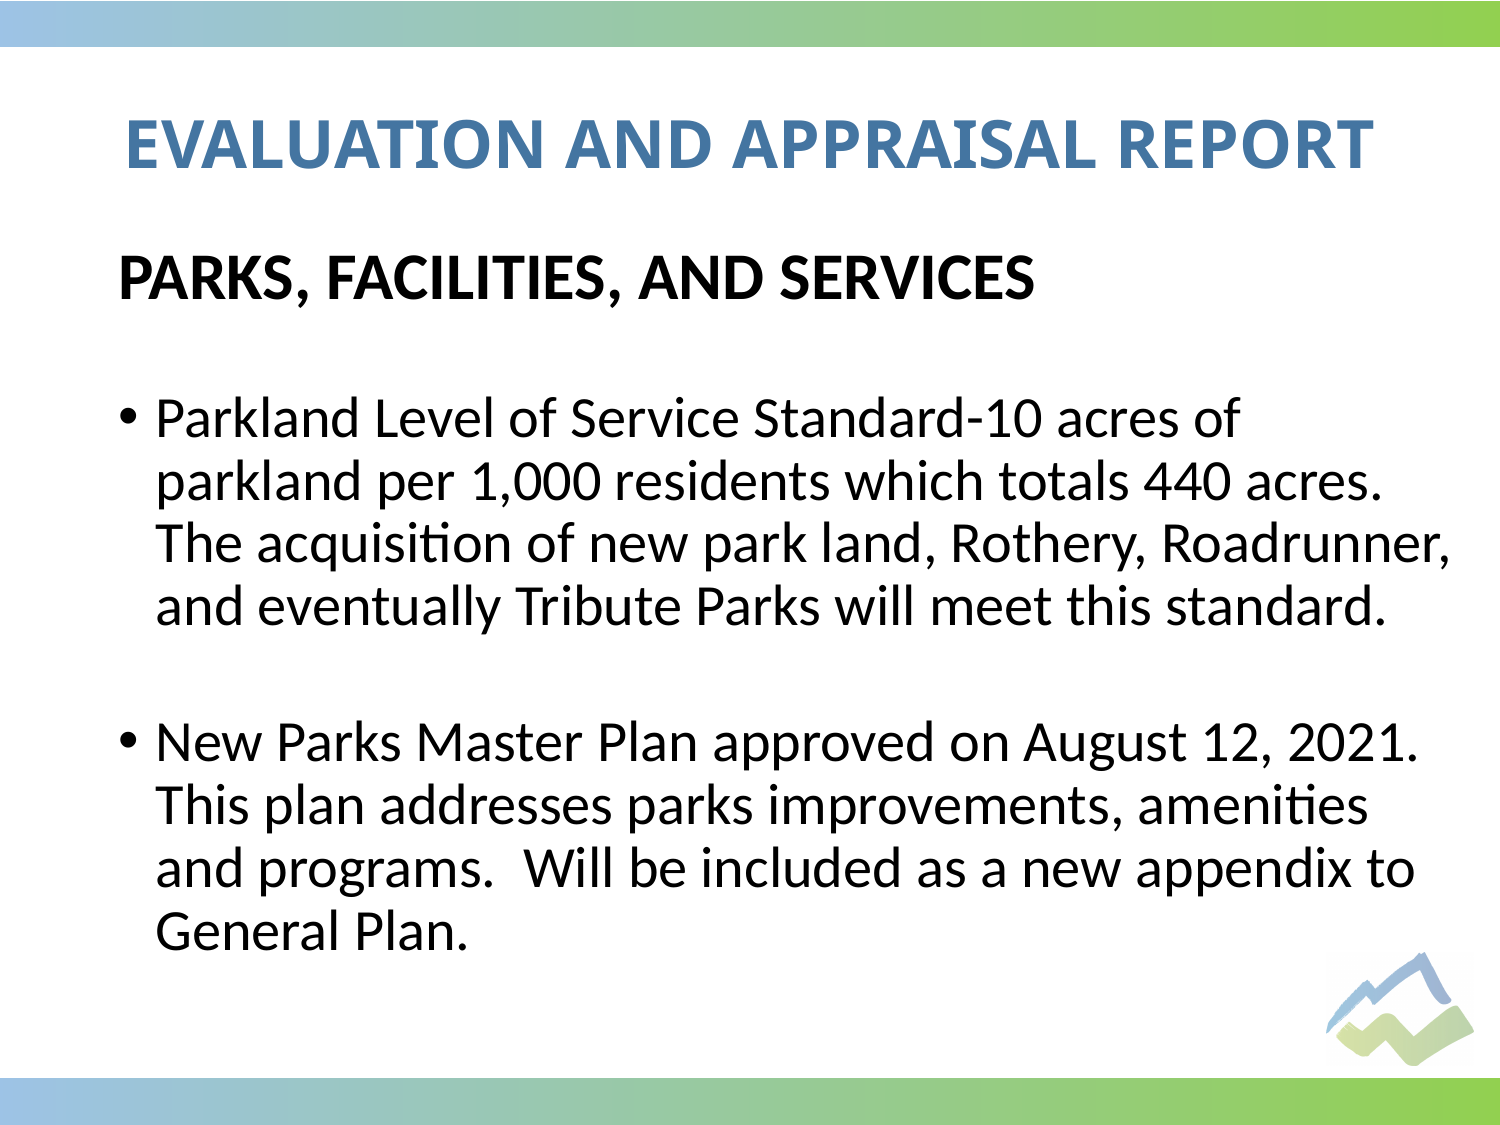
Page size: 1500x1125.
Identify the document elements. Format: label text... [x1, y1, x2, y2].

picture [1325, 952, 1473, 1066]
text_box [0, 1078, 1500, 1125]
list PARKS, FACILITIES, AND SERVICES Parkland Level of Service Standard-10 acres of parkland per 1,000 residents which totals 440 acres. The acquisition of new park land, Rothery, Roadrunner, and eventually Tribute Parks will meet this standard. New Parks Master Plan approved on August 12, 2021. This plan addresses parks improvements, amenities and programs. Will be included as a new appendix to General Plan. [103, 234, 1473, 1035]
text_box [0, 1, 1500, 47]
title EVALUATION AND APPRAISAL REPORT [103, 59, 1397, 234]
